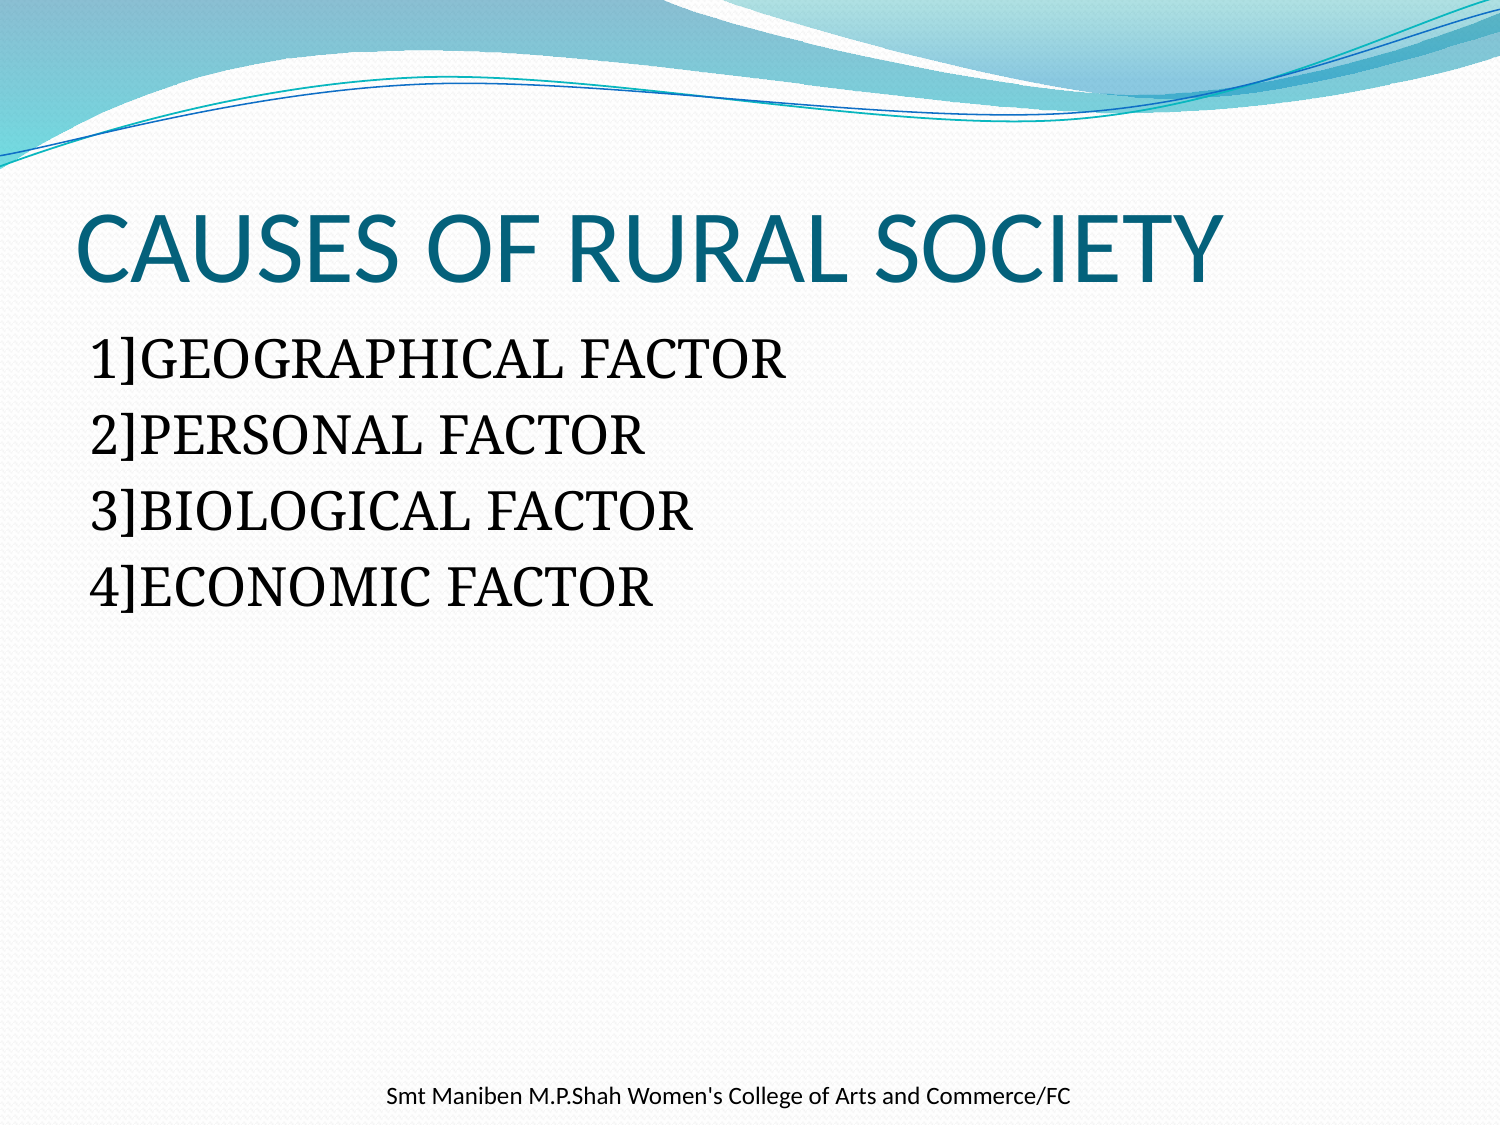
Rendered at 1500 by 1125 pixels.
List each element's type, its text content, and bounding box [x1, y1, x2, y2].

text_box Smt Maniben M.P.Shah Women's College of Arts and Commerce/FC [363, 1015, 1137, 1120]
title CAUSES OF RURAL SOCIETY [75, 115, 1425, 303]
list 1]GEOGRAPHICAL FACTOR 2]PERSONAL FACTOR 3]BIOLOGICAL FACTOR 4]ECONOMIC FACTOR [75, 317, 1425, 1038]
